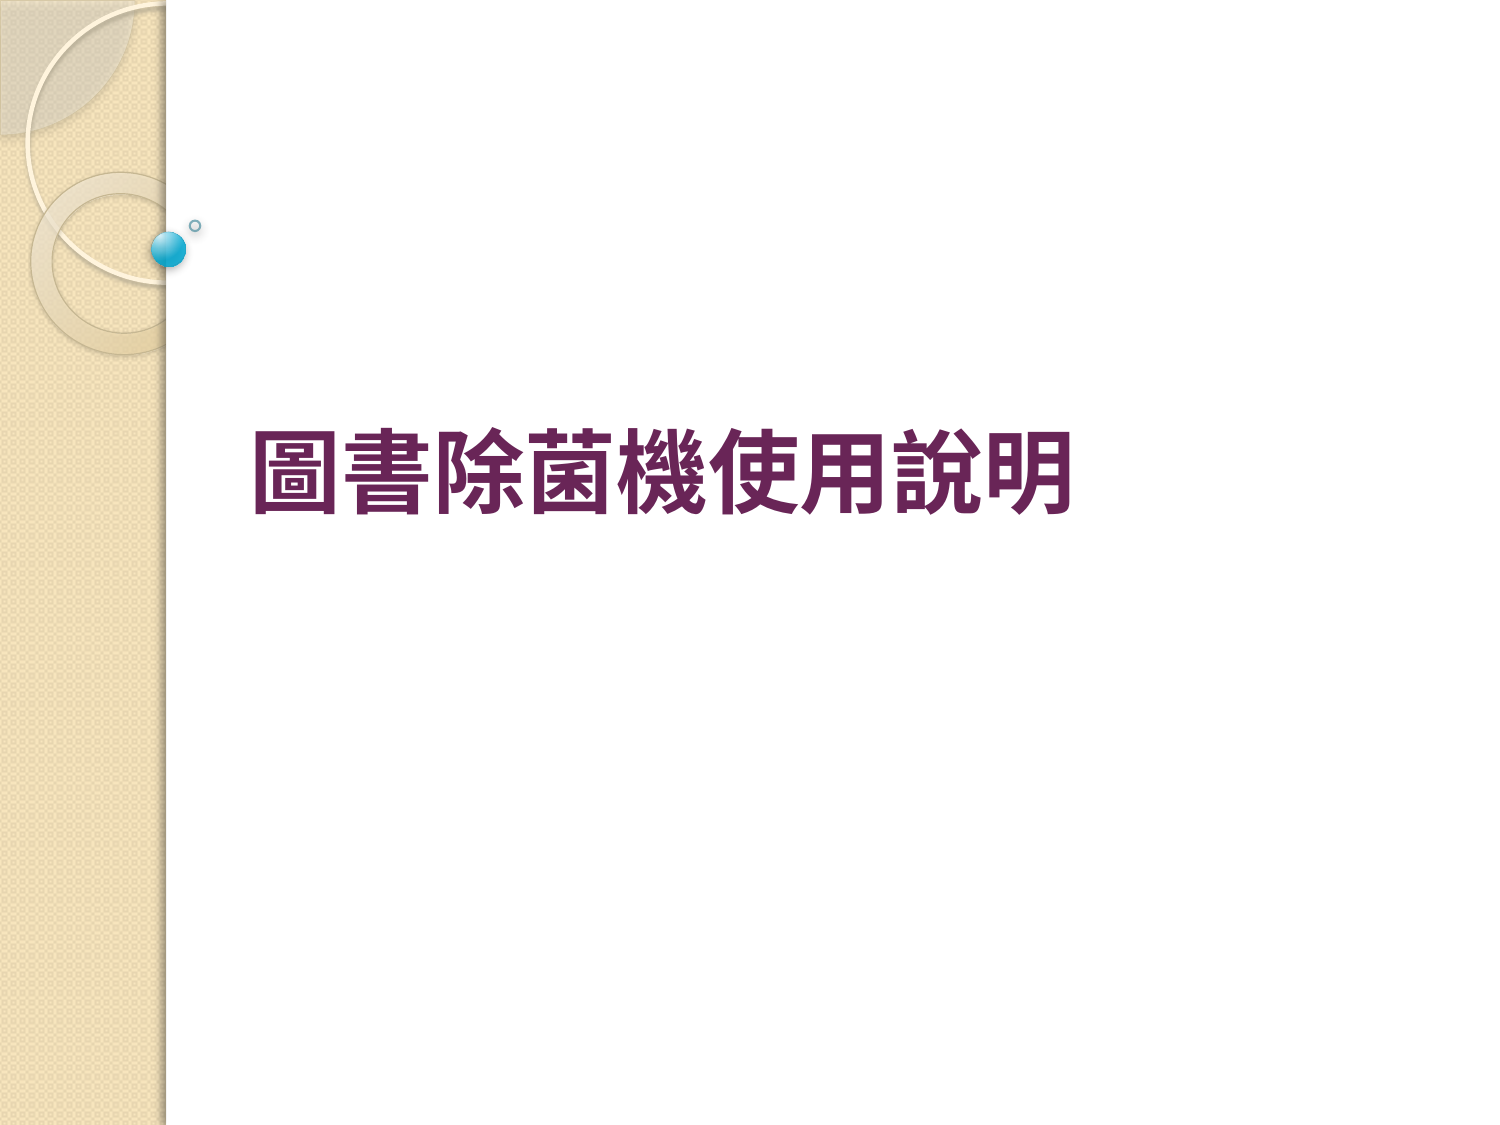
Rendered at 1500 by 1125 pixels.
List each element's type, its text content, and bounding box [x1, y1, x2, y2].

title 圖書除菌機使用說明 [234, 290, 1450, 532]
